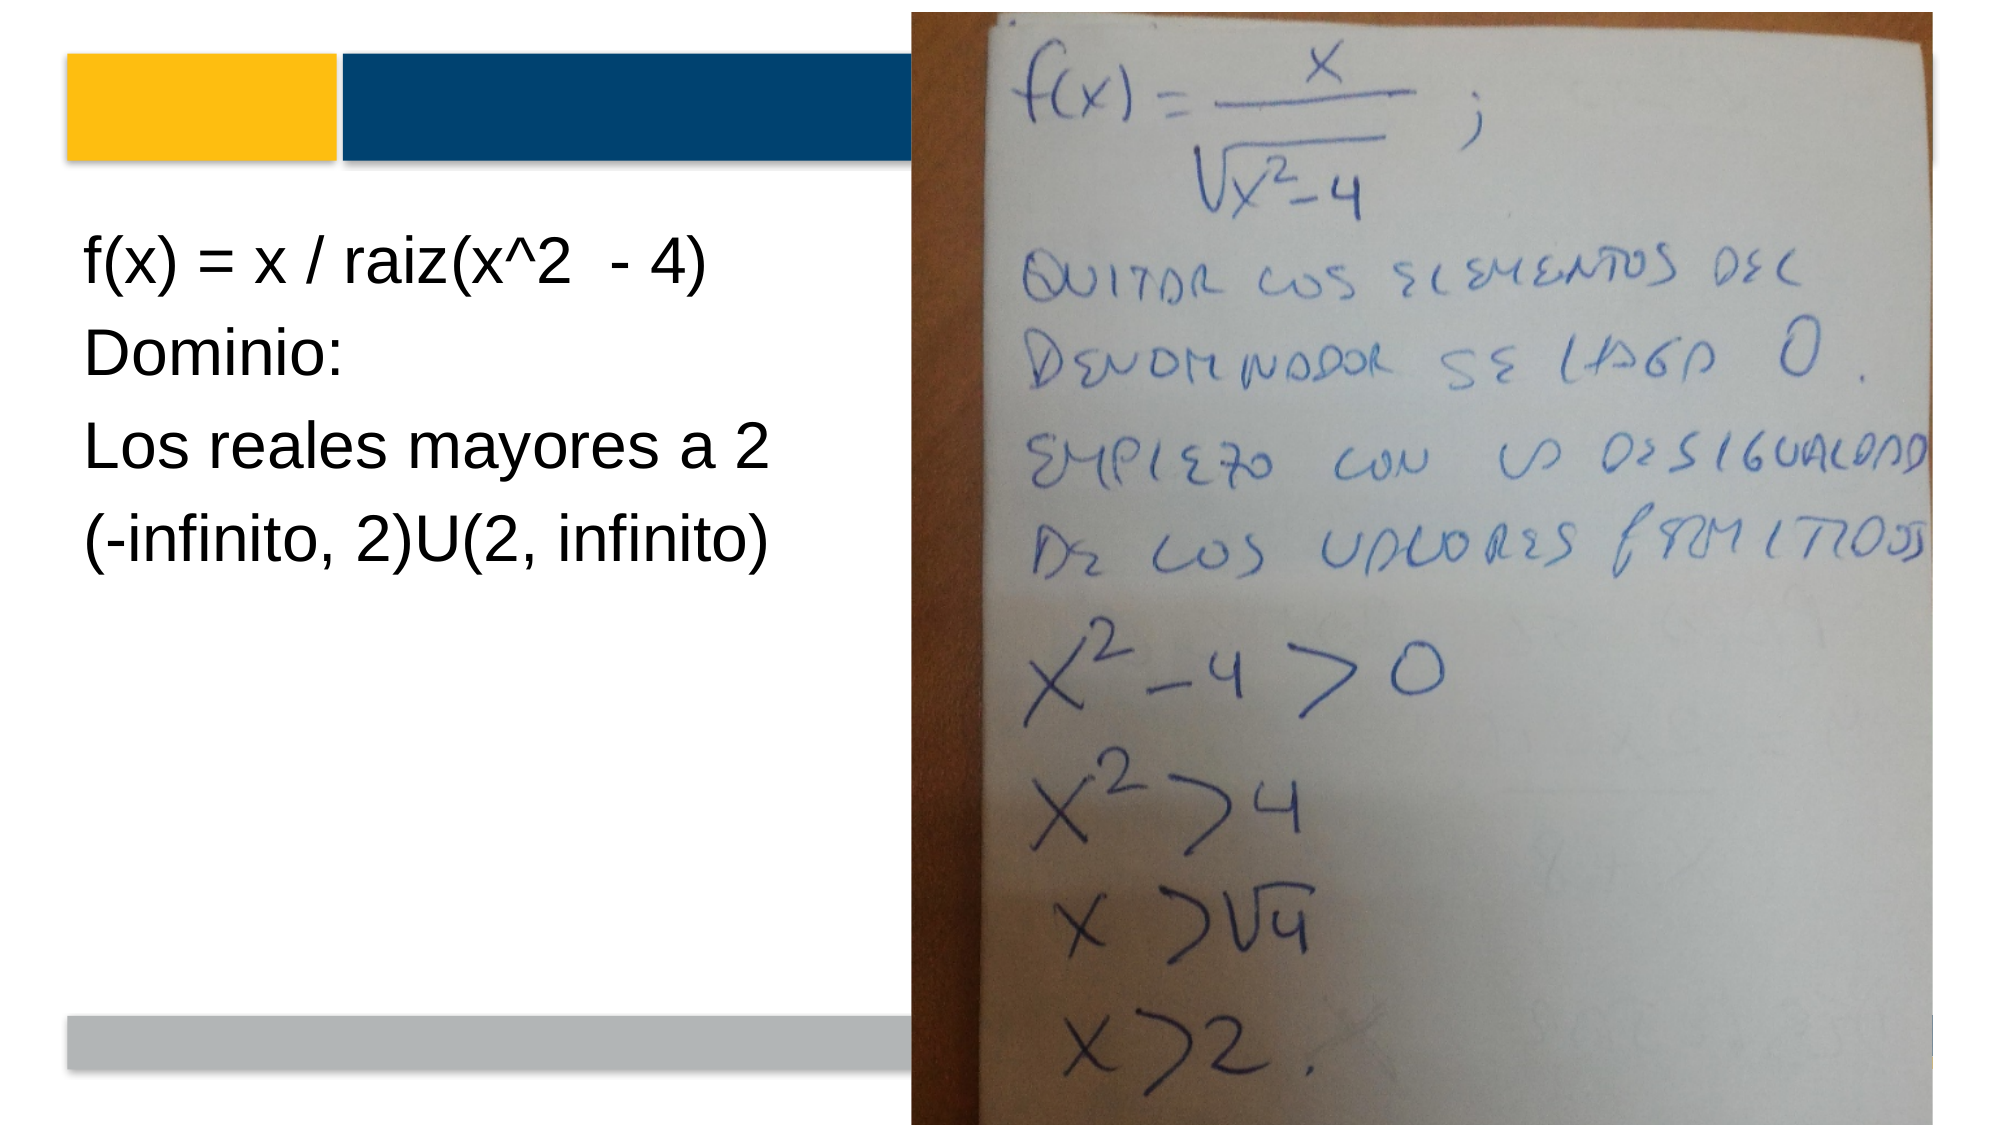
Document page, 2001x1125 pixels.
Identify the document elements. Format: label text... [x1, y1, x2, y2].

list f(x) = x / raiz(x^2 - 4) Dominio: Los reales mayores a 2 (-infinito, 2)U(2, infinito) [67, 208, 859, 965]
picture [864, 12, 1979, 1125]
